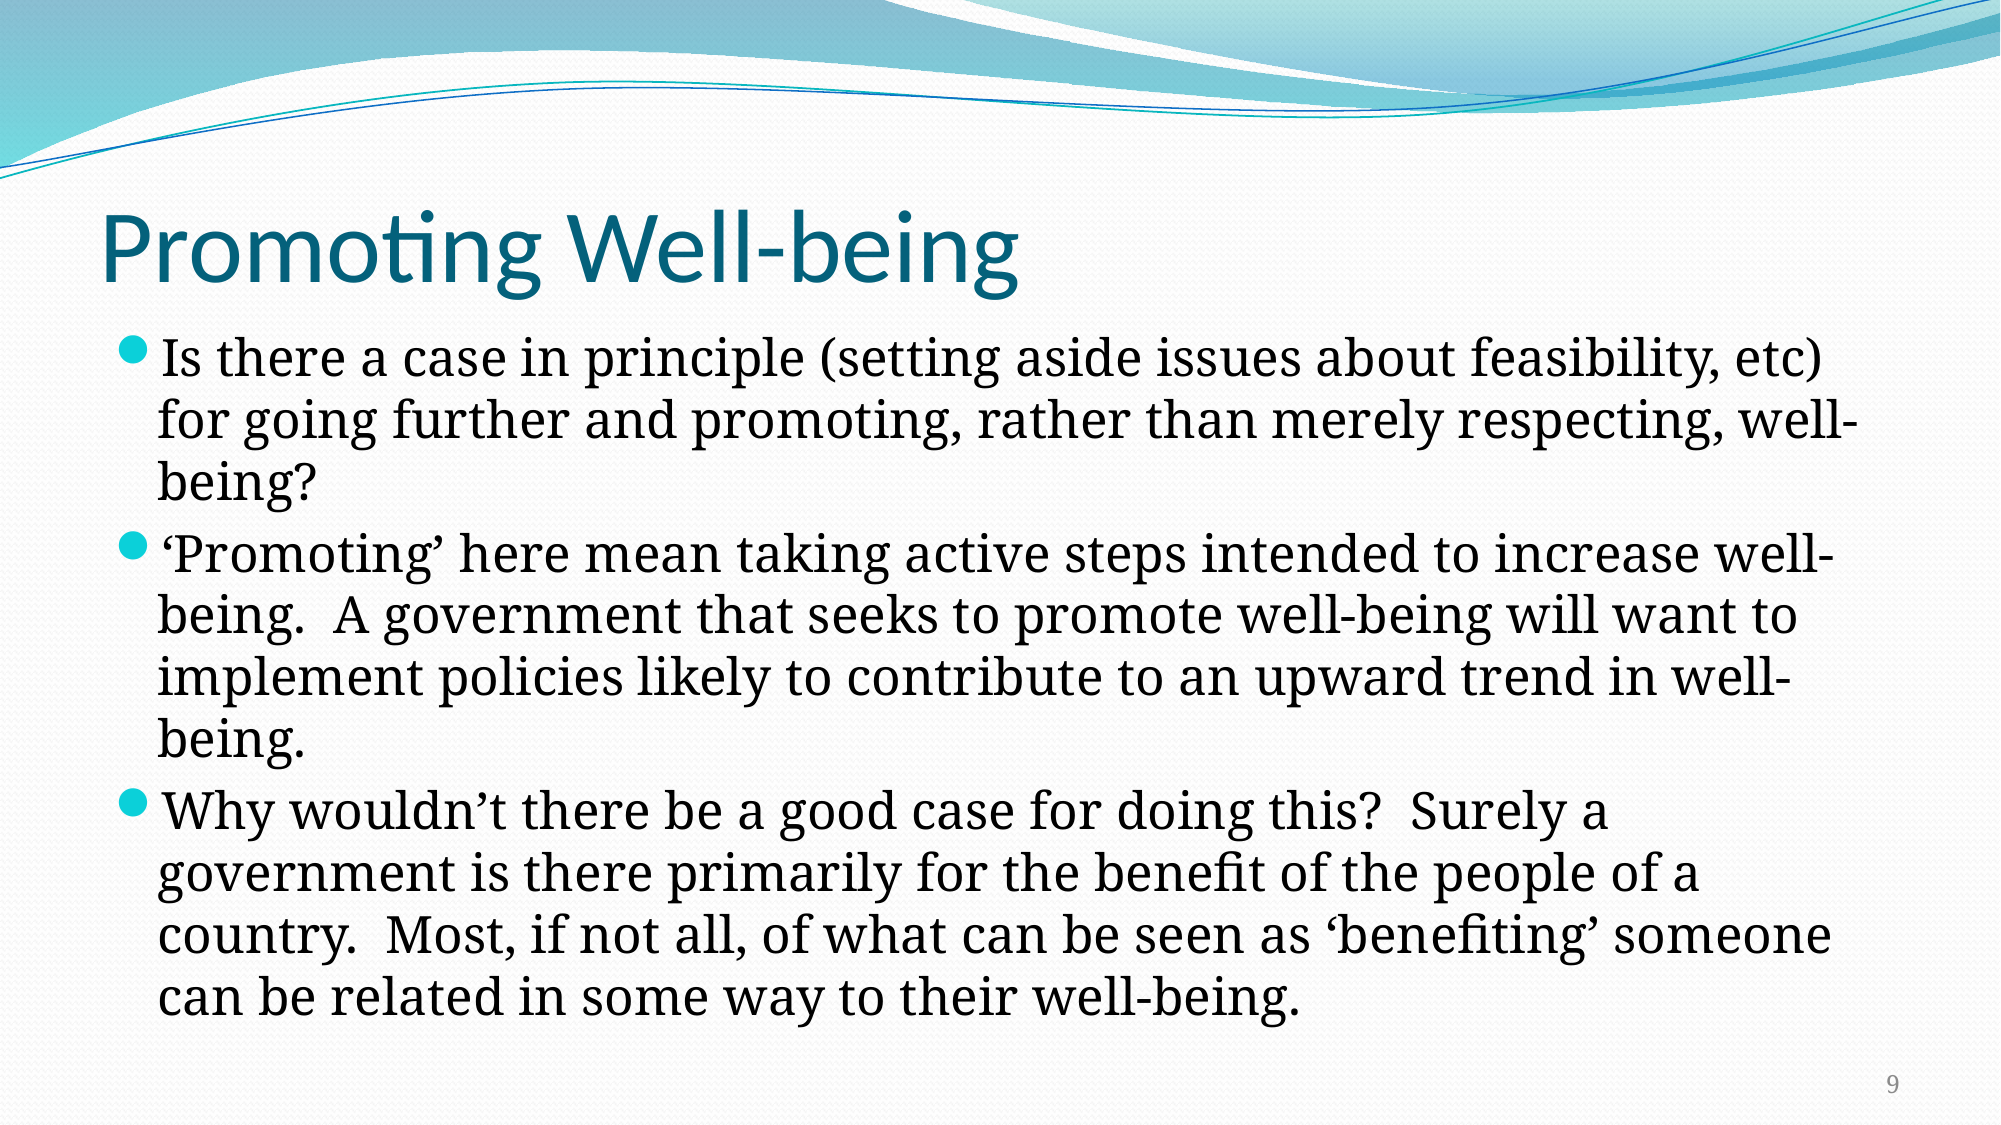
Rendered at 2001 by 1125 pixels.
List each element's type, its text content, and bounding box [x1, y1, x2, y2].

slide_number 9 [1733, 1042, 1900, 1103]
title Promoting Well-being [99, 115, 1900, 303]
list Is there a case in principle (setting aside issues about feasibility, etc) for going further and promoting, rather than merely respecting, well-being? ‘Promoting’ here mean taking active steps intended to increase well-being. A government that seeks to promote well-being will want to implement policies likely to contribute to an upward trend in well-being. Why wouldn’t there be a good case for doing this? Surely a government is there primarily for the benefit of the people of a country. Most, if not all, of what can be seen as ‘benefiting’ someone can be related in some way to their well-being. [99, 317, 1900, 1038]
